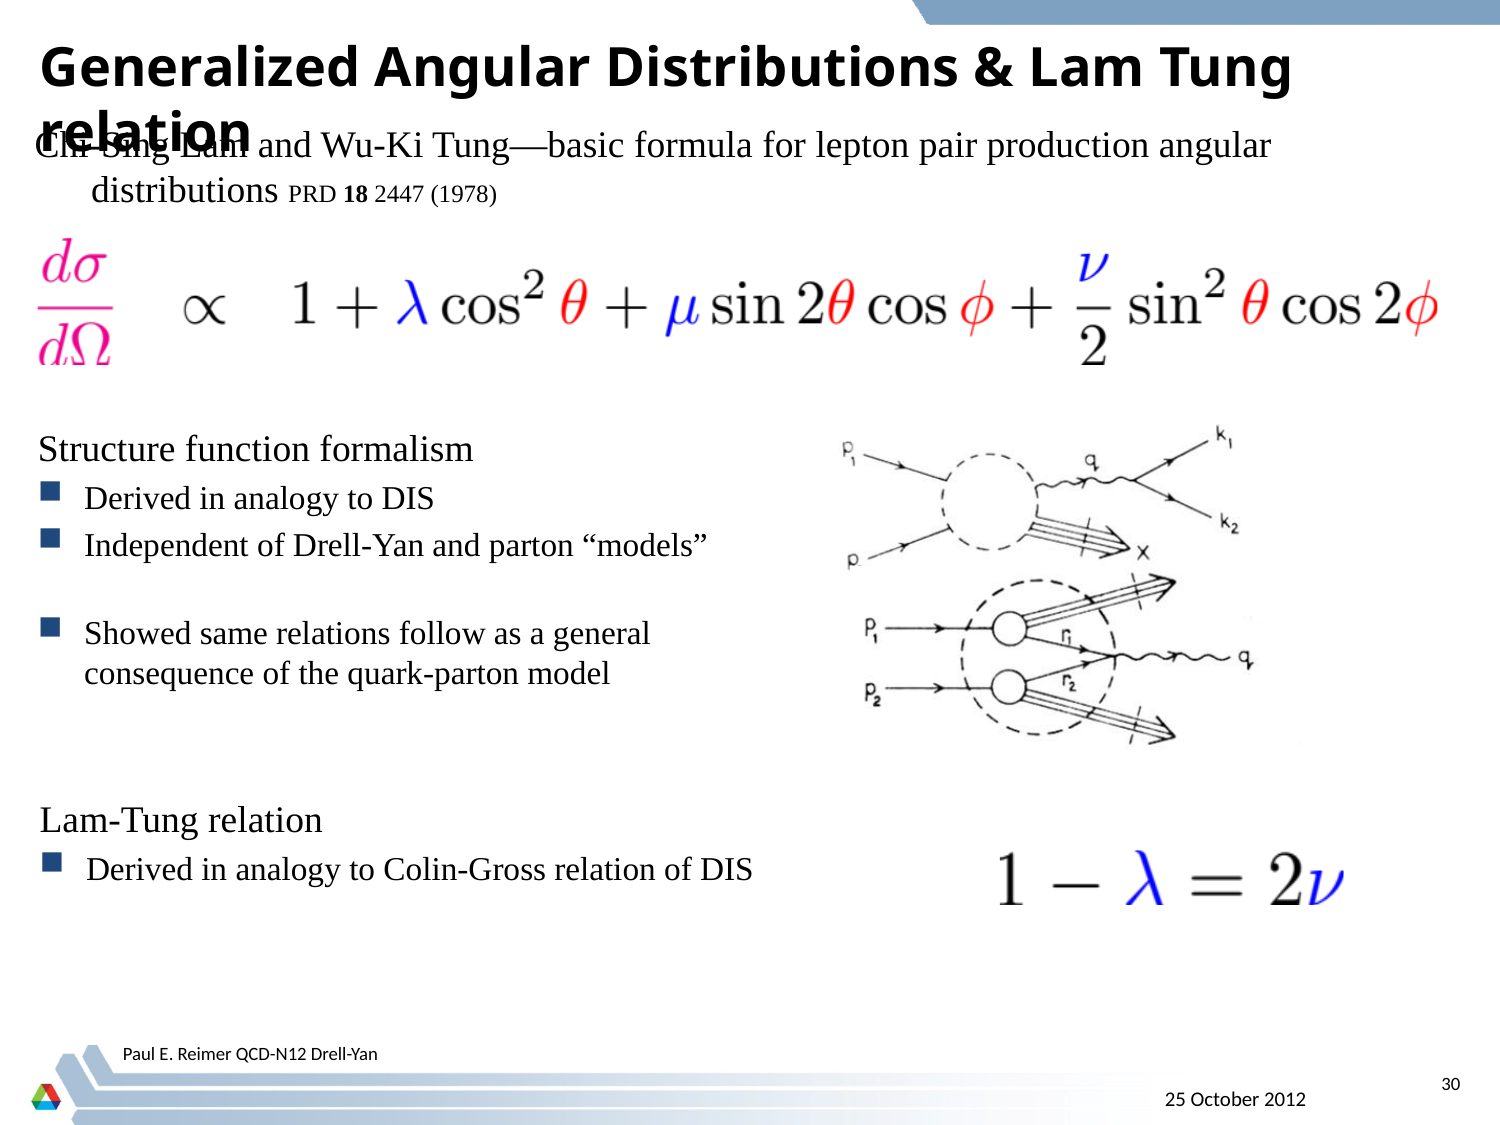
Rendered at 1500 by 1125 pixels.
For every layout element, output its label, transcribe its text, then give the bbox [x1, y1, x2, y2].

footer Paul E. Reimer QCD-N12 Drell-Yan [107, 1034, 1083, 1073]
list Chi-Sing Lam and Wu-Ki Tung—basic formula for lepton pair production angular distributions PRD 18 2447 (1978) [19, 112, 1481, 228]
picture [812, 416, 1308, 751]
text_box Showed same relations follow as a general consequence of the quark-parton model [23, 604, 750, 699]
text_box Lam-Tung relation Derived in analogy to Colin-Gross relation of DIS [24, 787, 1088, 895]
picture [37, 237, 1438, 365]
text_box Structure function formalism Derived in analogy to DIS Independent of Drell-Yan and parton “models” [23, 416, 750, 570]
picture [0, 0, 1500, 26]
picture [0, 1037, 1500, 1125]
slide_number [1149, 1077, 1376, 1113]
picture [999, 849, 1344, 905]
slide_number 30 [1412, 1064, 1476, 1125]
title Generalized Angular Distributions & Lam Tung relation [24, 24, 1476, 112]
